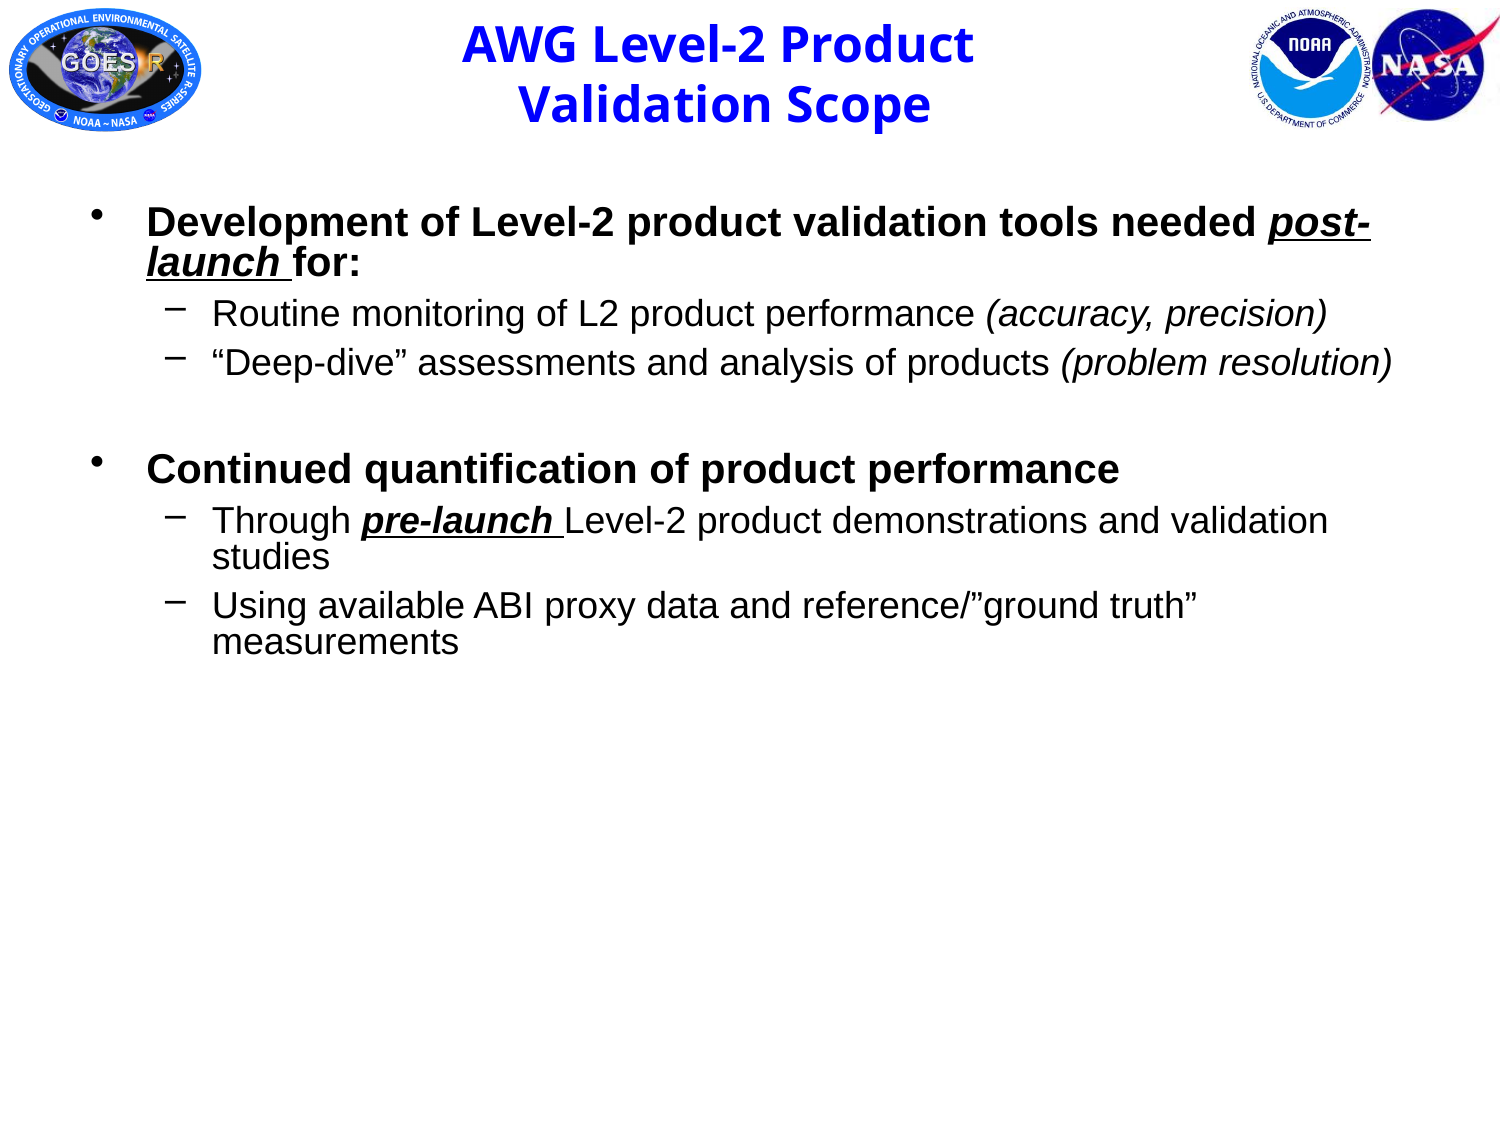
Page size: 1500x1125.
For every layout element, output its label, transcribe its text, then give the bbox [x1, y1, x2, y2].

picture [0, 0, 210, 140]
picture [1249, 7, 1500, 130]
list Development of Level-2 product validation tools needed post-launch for: Routine monitoring of L2 product performance (accuracy, precision) “Deep-dive” assessments and analysis of products (problem resolution) Continued quantification of product performance Through pre-launch Level-2 product demonstrations and validation studies Using available ABI proxy data and reference/”ground truth” measurements [74, 196, 1426, 1006]
title AWG Level-2 Product Validation Scope [140, 10, 1311, 135]
